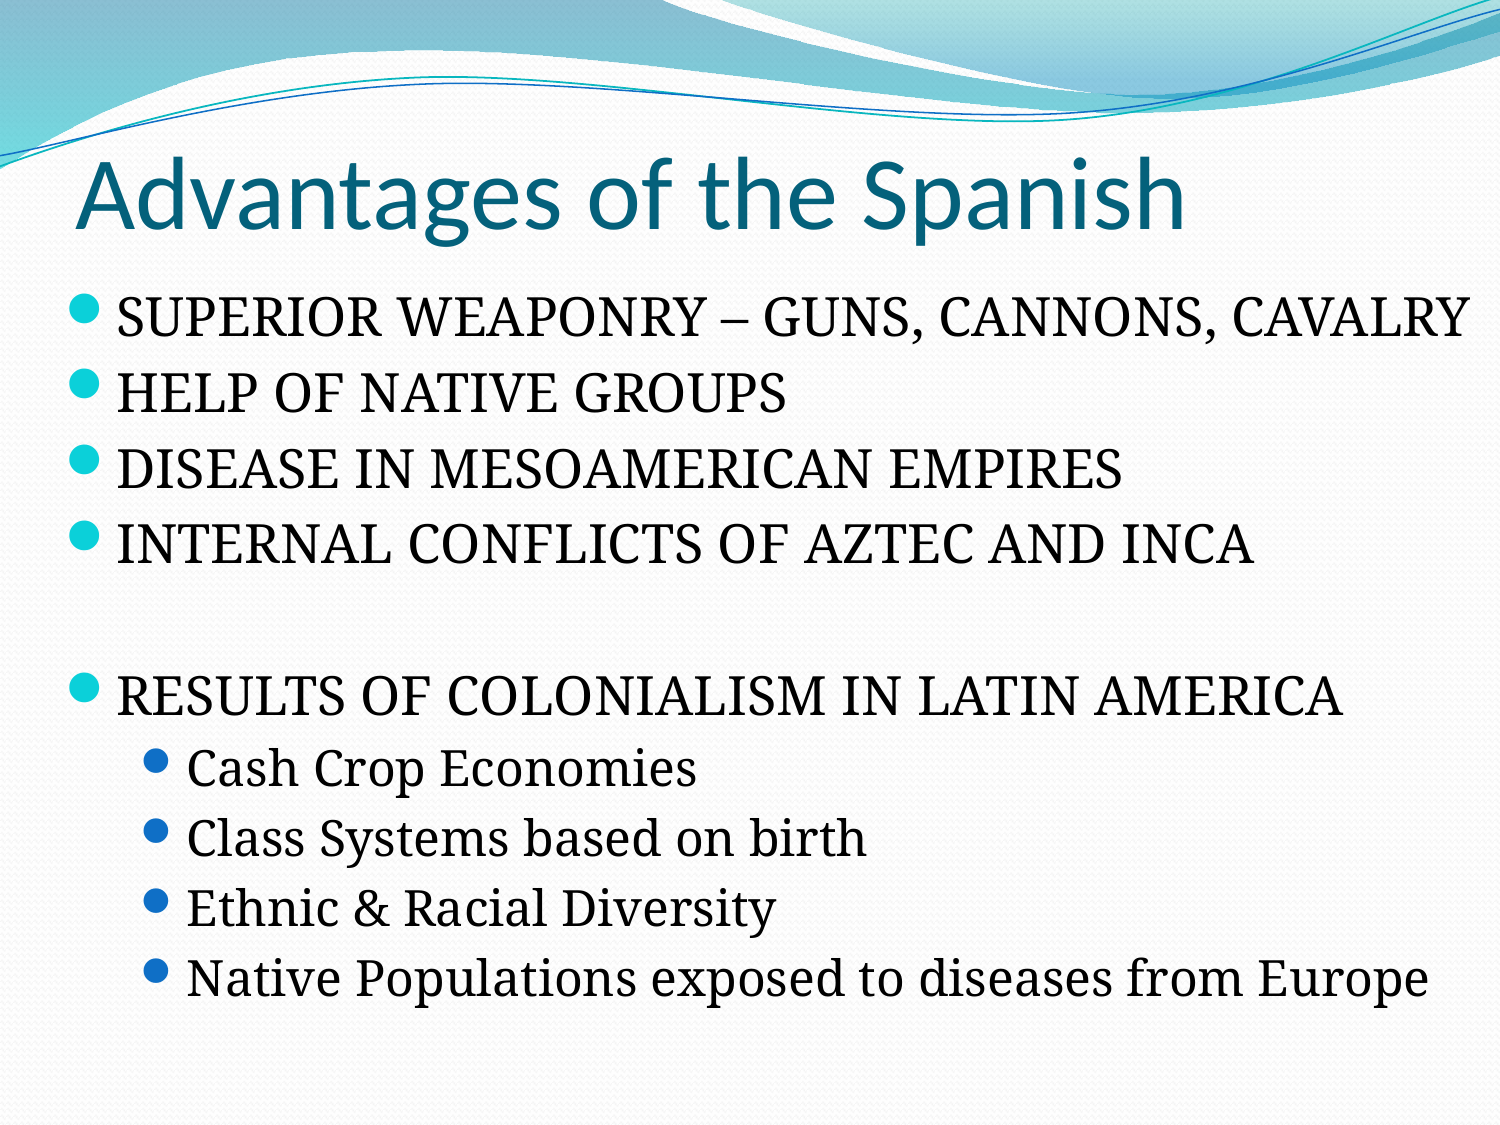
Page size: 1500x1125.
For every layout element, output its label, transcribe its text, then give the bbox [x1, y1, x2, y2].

list SUPERIOR WEAPONRY – GUNS, CANNONS, CAVALRY HELP OF NATIVE GROUPS DISEASE IN MESOAMERICAN EMPIRES INTERNAL CONFLICTS OF AZTEC AND INCA RESULTS OF COLONIALISM IN LATIN AMERICA Cash Crop Economies Class Systems based on birth Ethnic & Racial Diversity Native Populations exposed to diseases from Europe [49, 274, 1500, 996]
title Advantages of the Spanish [74, 62, 1426, 251]
